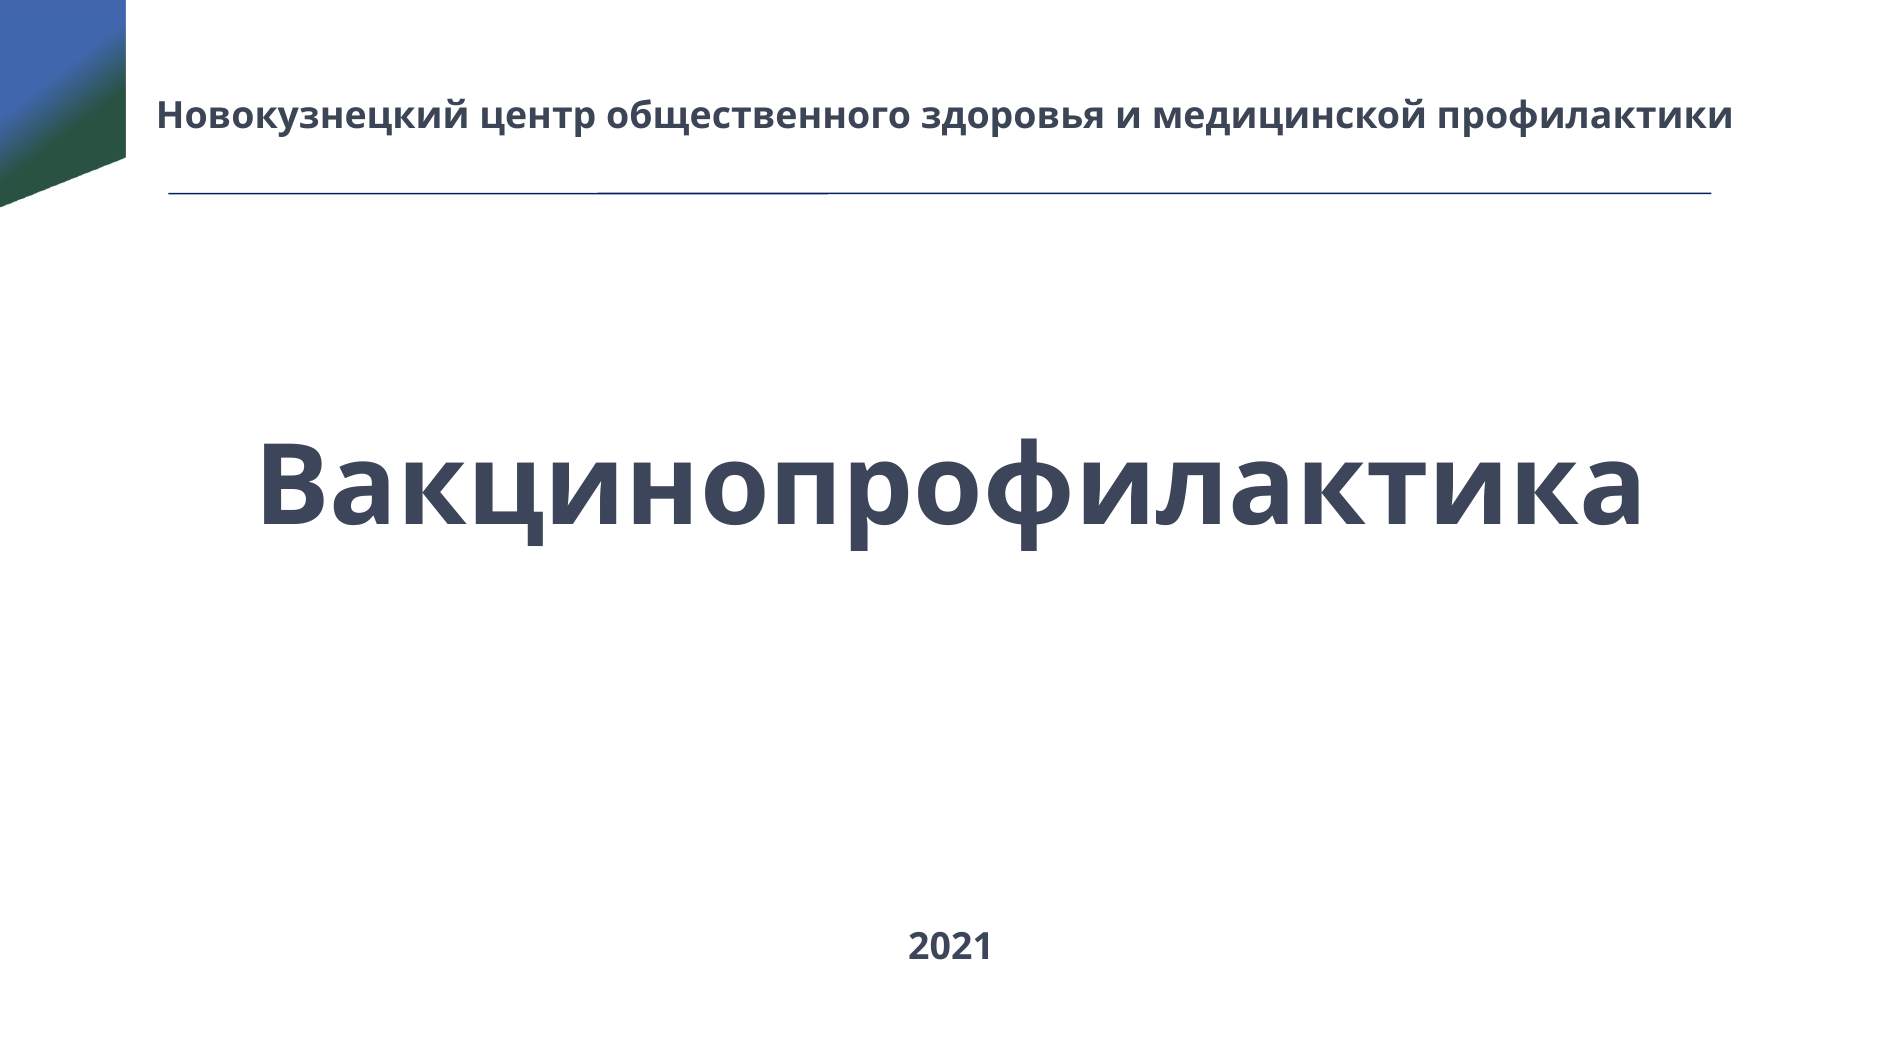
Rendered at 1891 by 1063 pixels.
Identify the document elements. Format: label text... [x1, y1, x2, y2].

text_box Новокузнецкий центр общественного здоровья и медицинской профилактики [140, 83, 1804, 144]
text_box Вакцинопрофилактика 2021 [179, 269, 1724, 975]
picture [0, 0, 127, 208]
